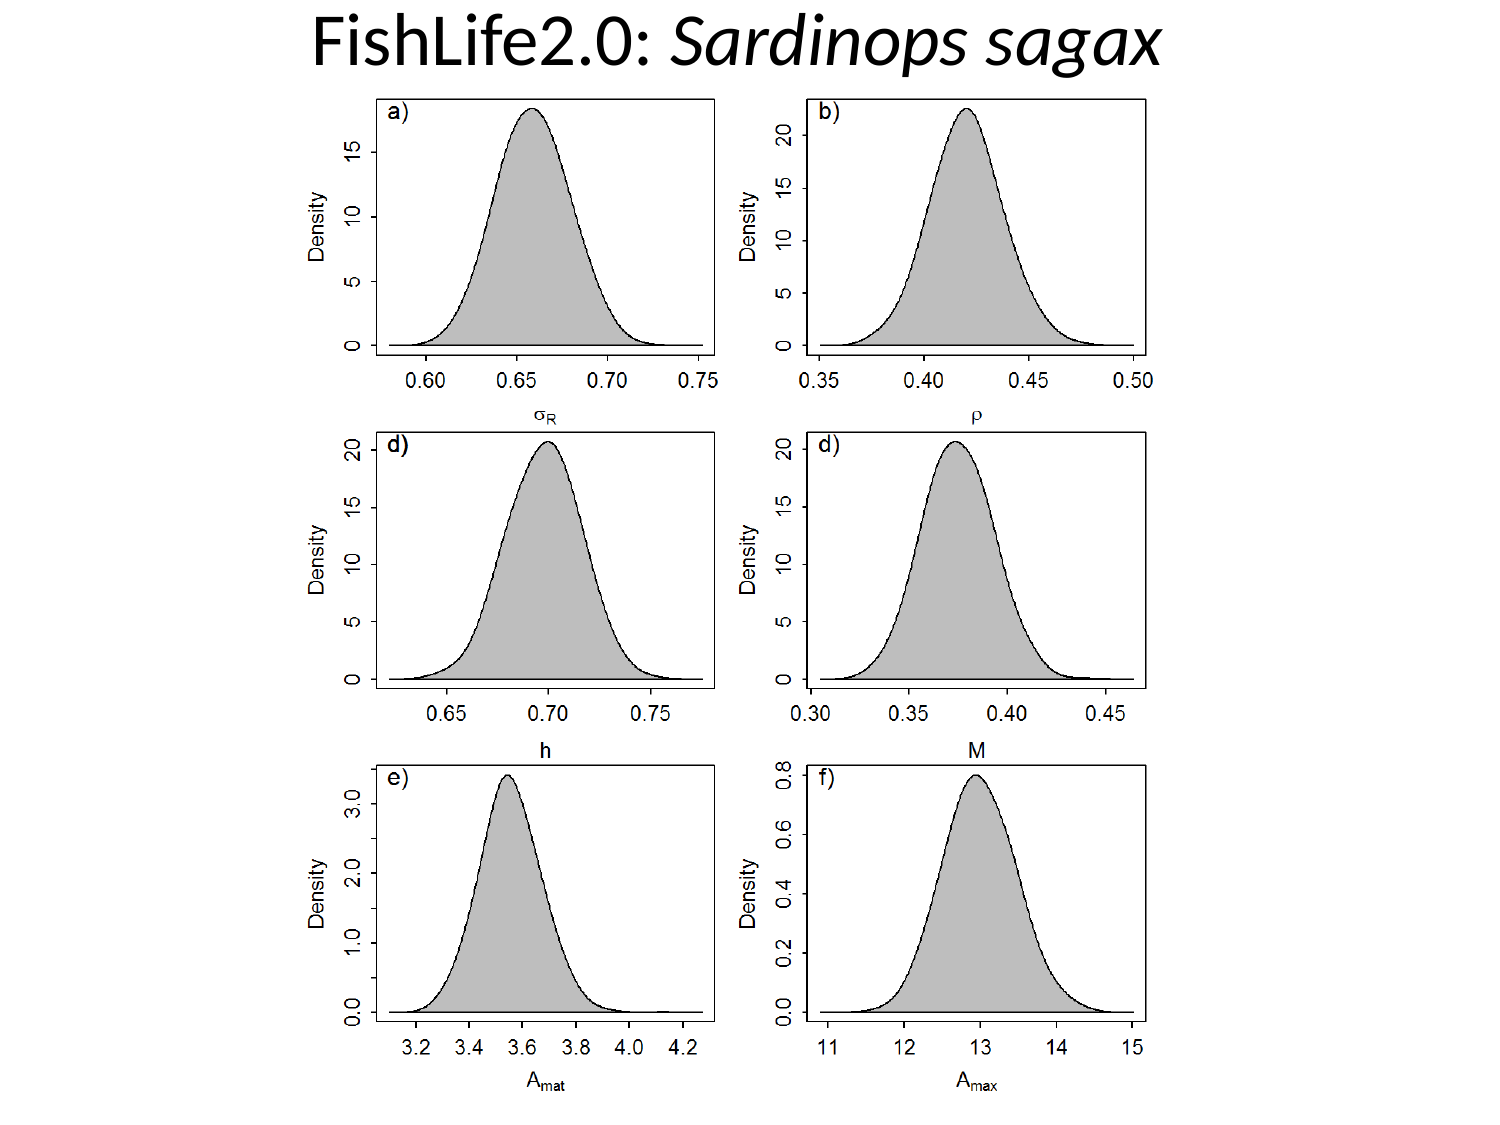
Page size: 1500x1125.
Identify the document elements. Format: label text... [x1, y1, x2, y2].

title FishLife2.0: Sardinops sagax [62, 0, 1413, 88]
picture [253, 67, 1177, 1125]
